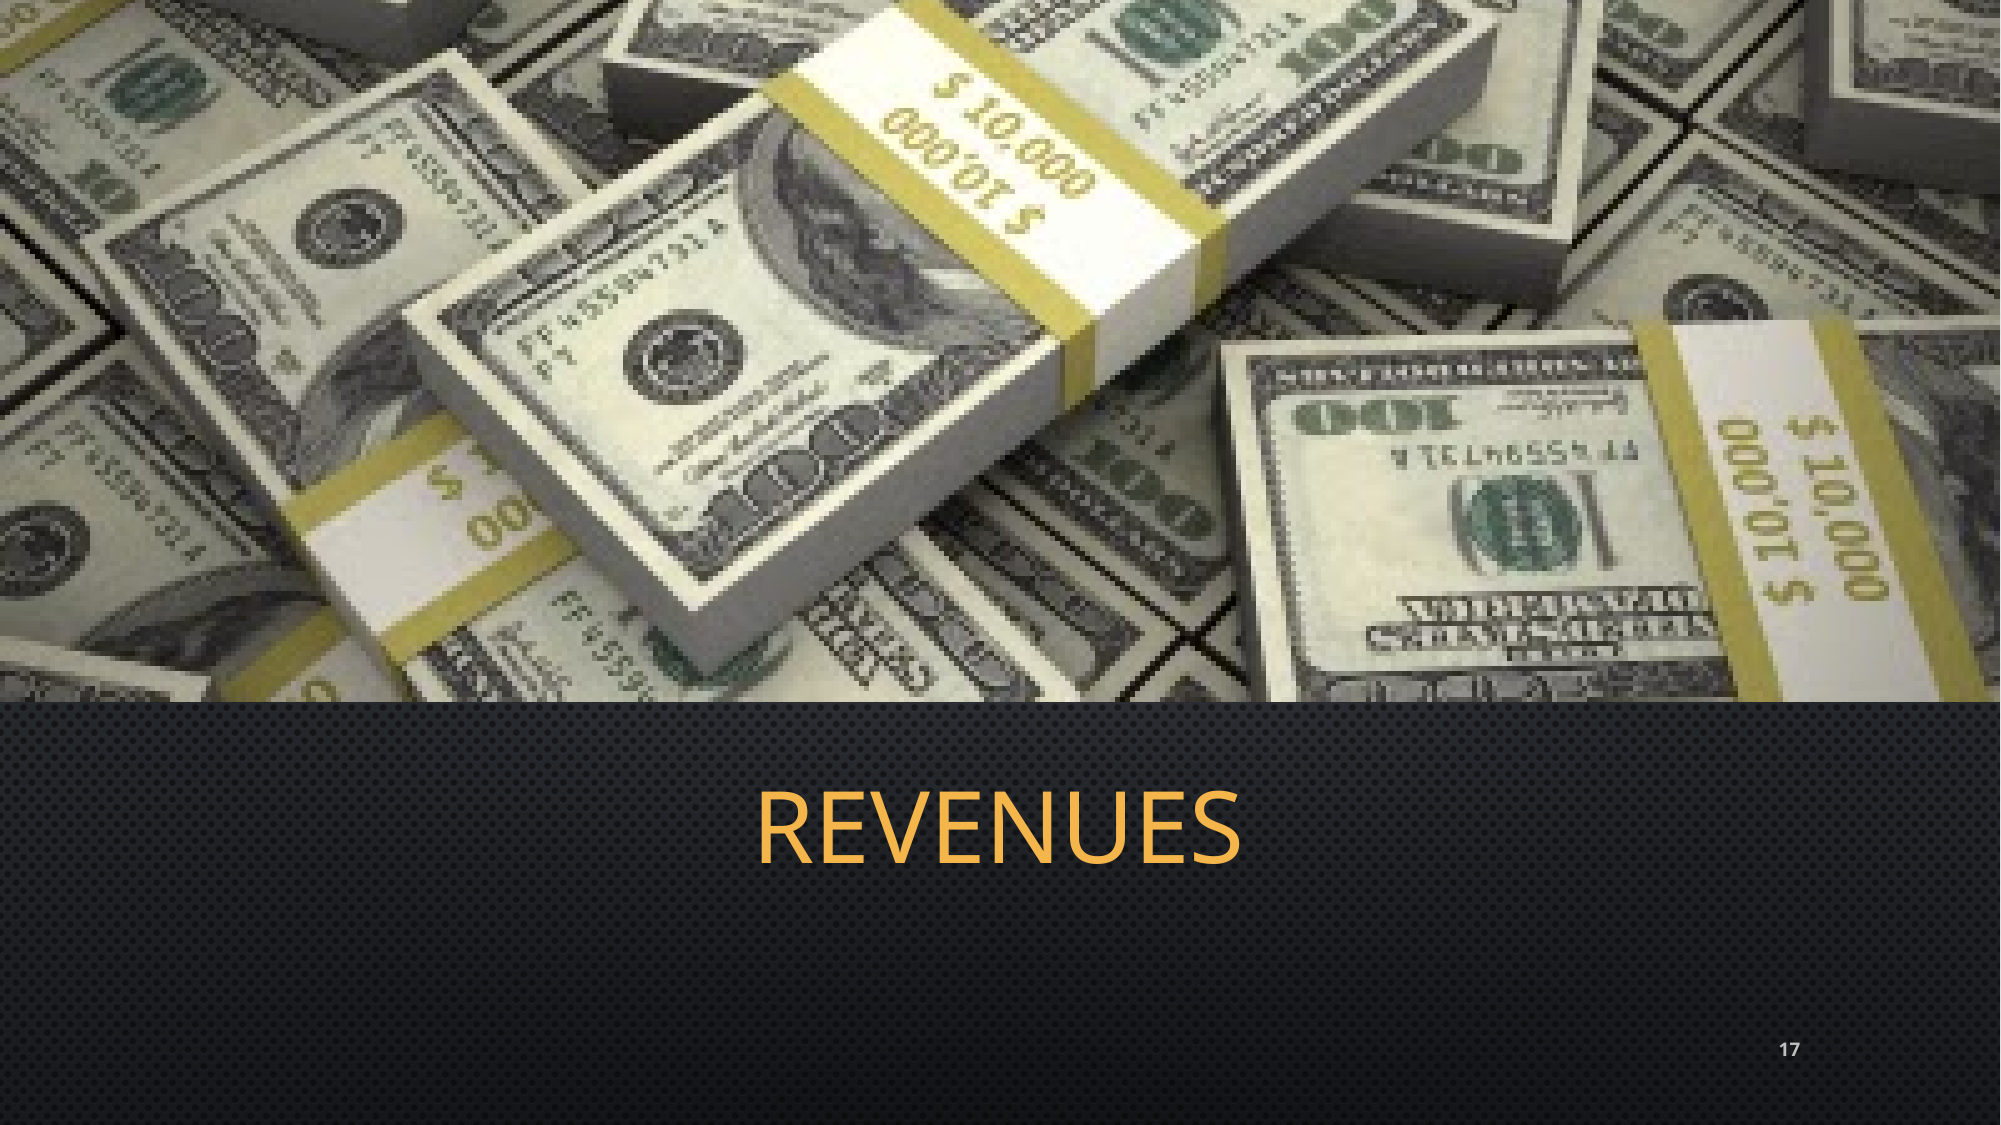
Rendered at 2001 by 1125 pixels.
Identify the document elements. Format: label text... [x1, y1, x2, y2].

title revenues [287, 715, 1711, 891]
slide_number 17 [1724, 1020, 1816, 1080]
picture [0, 0, 2000, 702]
